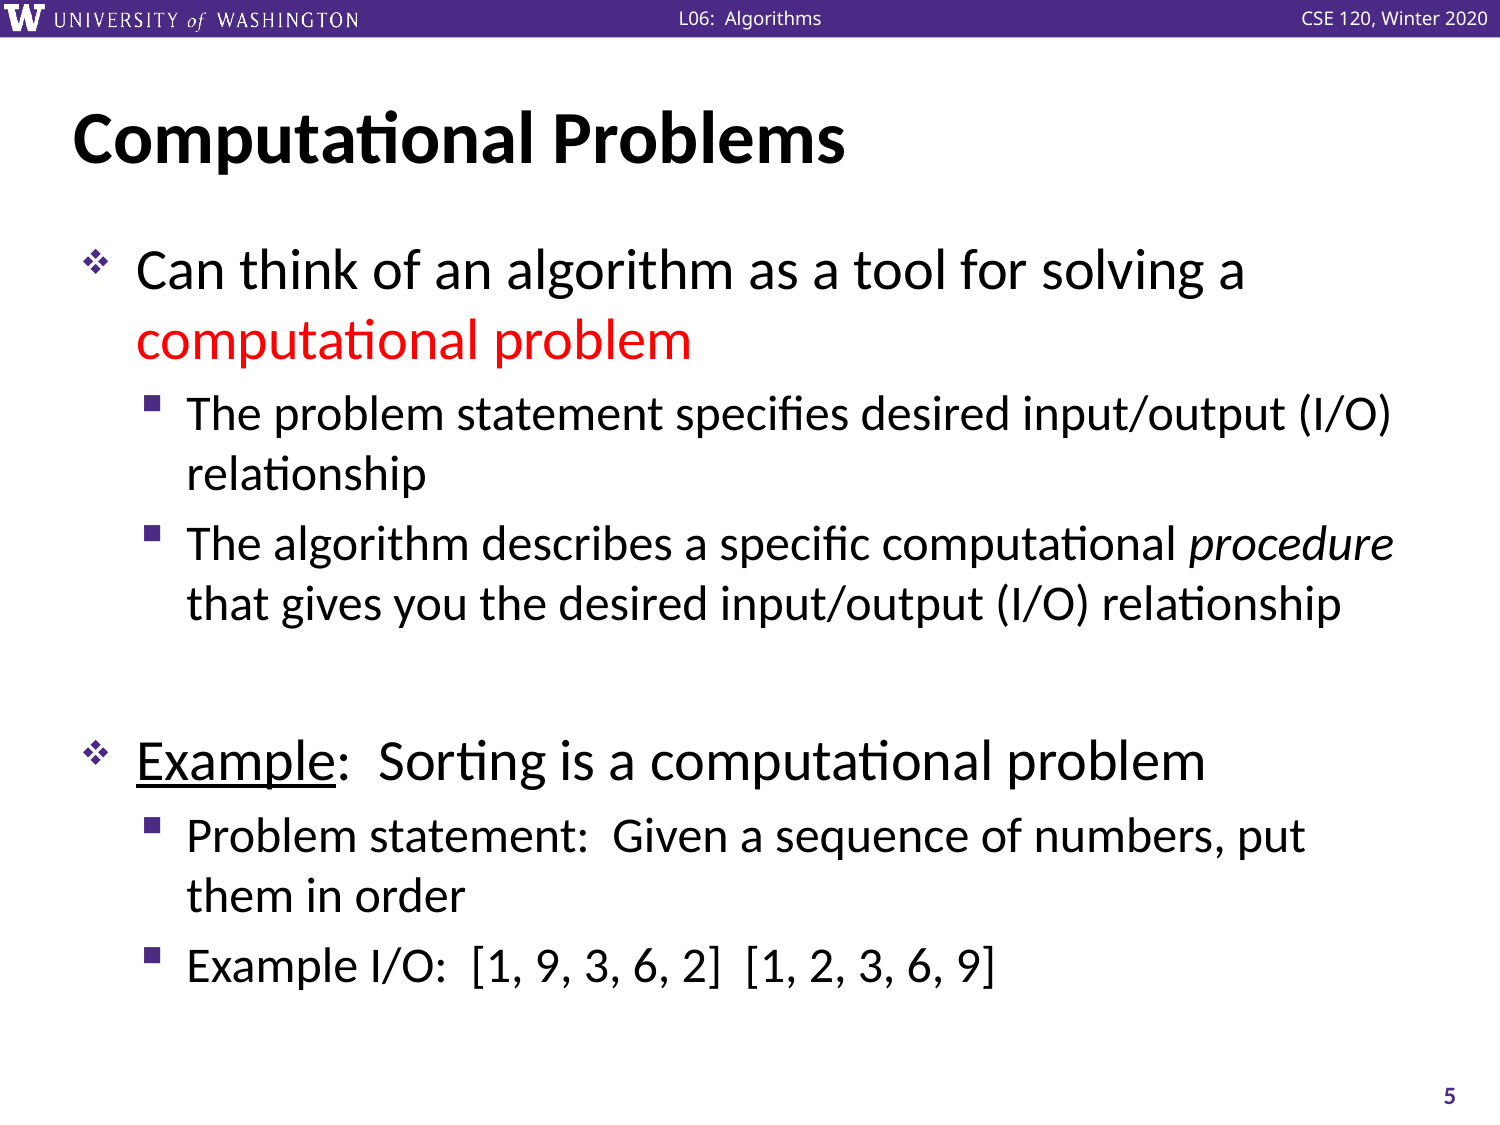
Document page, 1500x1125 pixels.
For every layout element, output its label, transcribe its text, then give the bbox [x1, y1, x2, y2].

picture [4, 4, 358, 32]
slide_number 5 [1400, 1065, 1500, 1125]
title Computational Problems [58, 71, 1438, 197]
